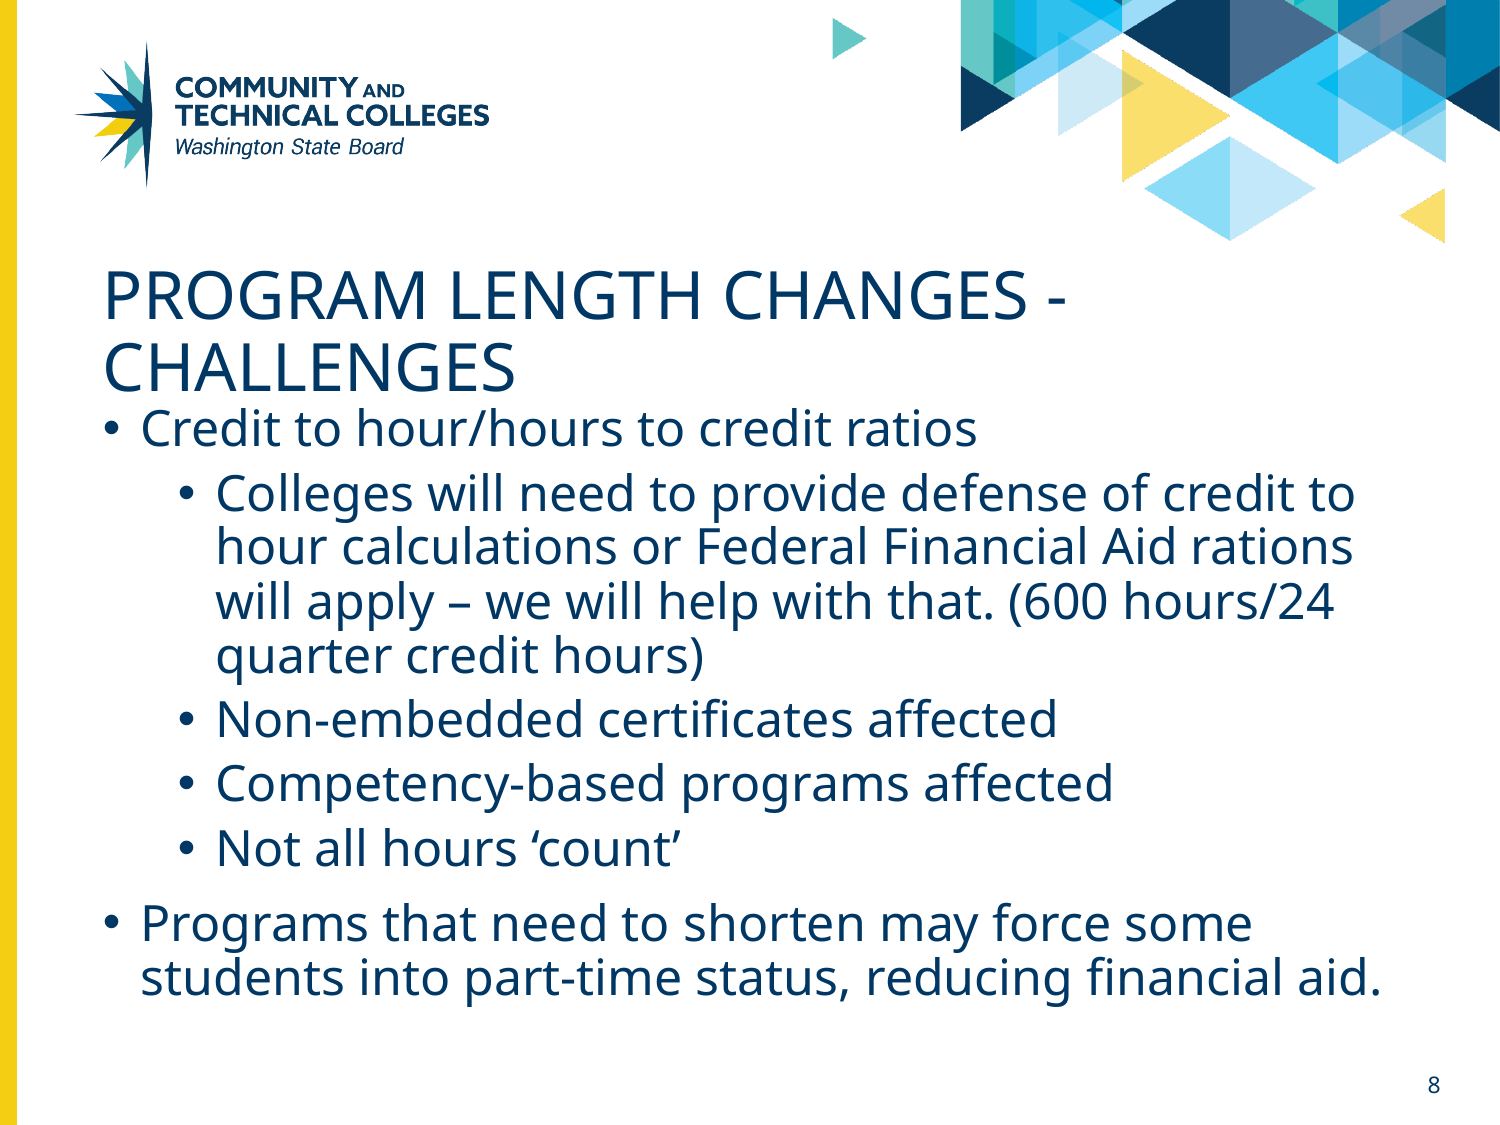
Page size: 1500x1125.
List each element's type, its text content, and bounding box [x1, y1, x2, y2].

picture [832, 0, 1500, 243]
picture [17, 25, 557, 228]
slide_number 8 [1378, 1063, 1456, 1103]
list Credit to hour/hours to credit ratios Colleges will need to provide defense of credit to hour calculations or Federal Financial Aid rations will apply – we will help with that. (600 hours/24 quarter credit hours) Non-embedded certificates affected Competency-based programs affected Not all hours ‘count’ Programs that need to shorten may force some students into part-time status, reducing financial aid. [88, 396, 1456, 1013]
title Program length changes - challenges [88, 254, 1456, 385]
